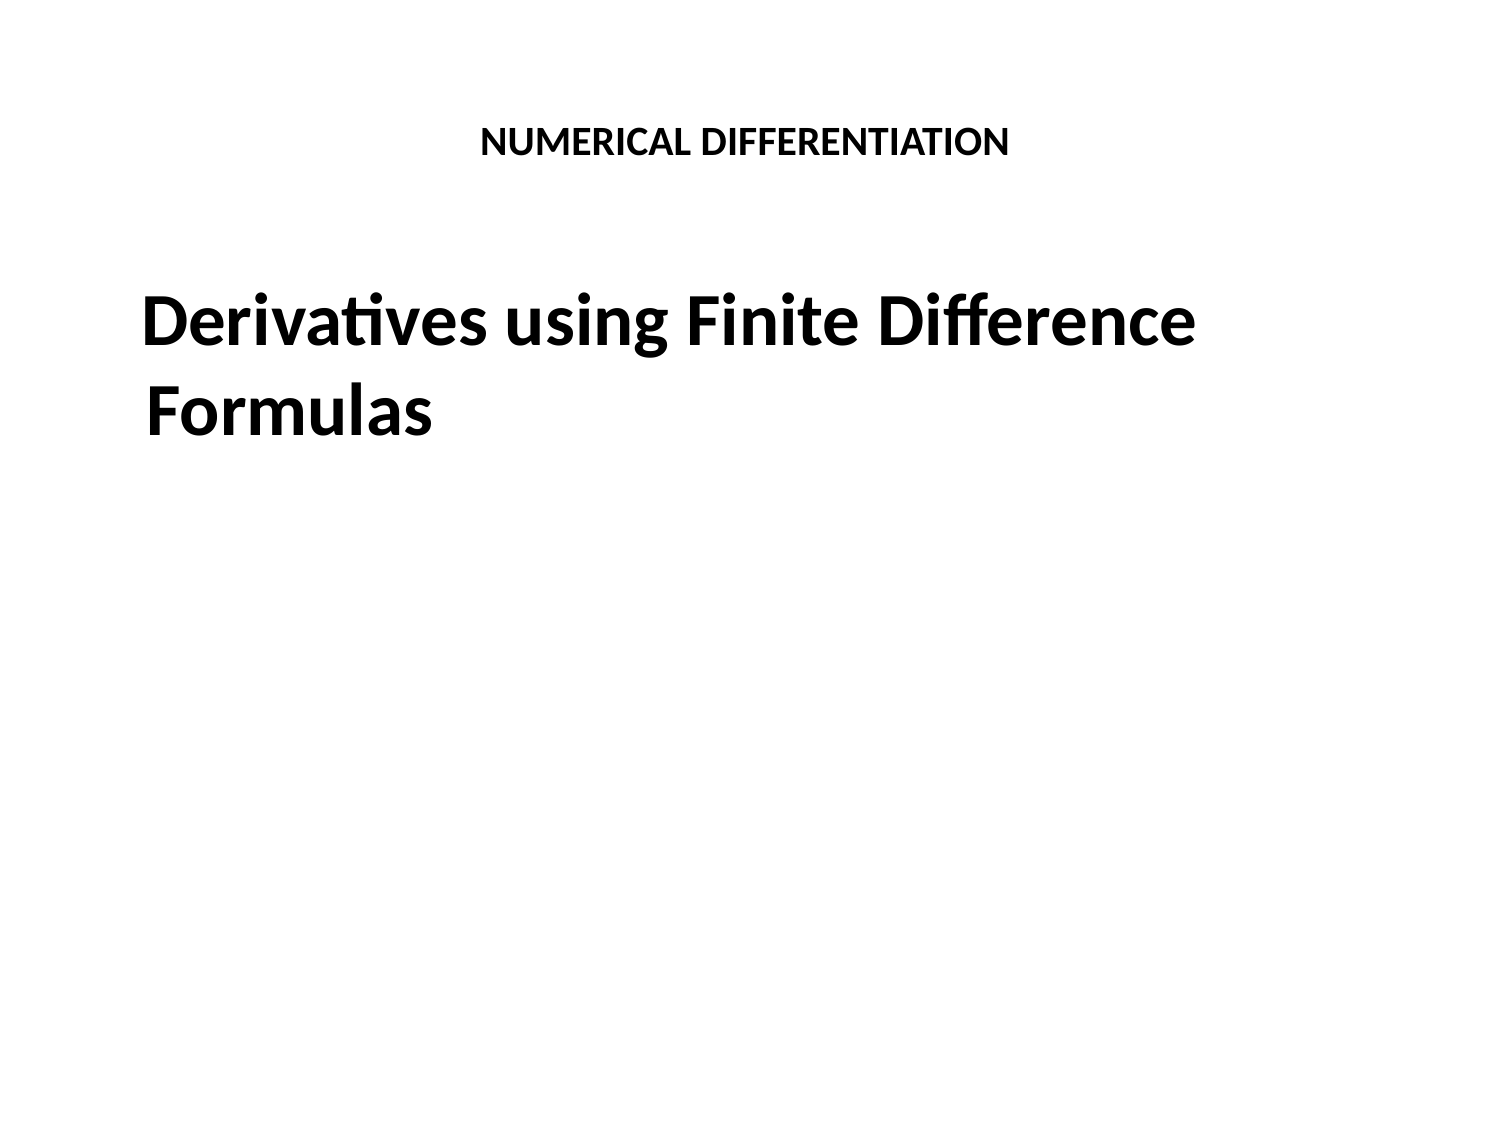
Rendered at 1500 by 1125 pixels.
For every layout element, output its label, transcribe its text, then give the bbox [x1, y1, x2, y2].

title NUMERICAL DIFFERENTIATION [75, 45, 1425, 233]
list Derivatives using Finite Difference Formulas [75, 262, 1425, 1005]
